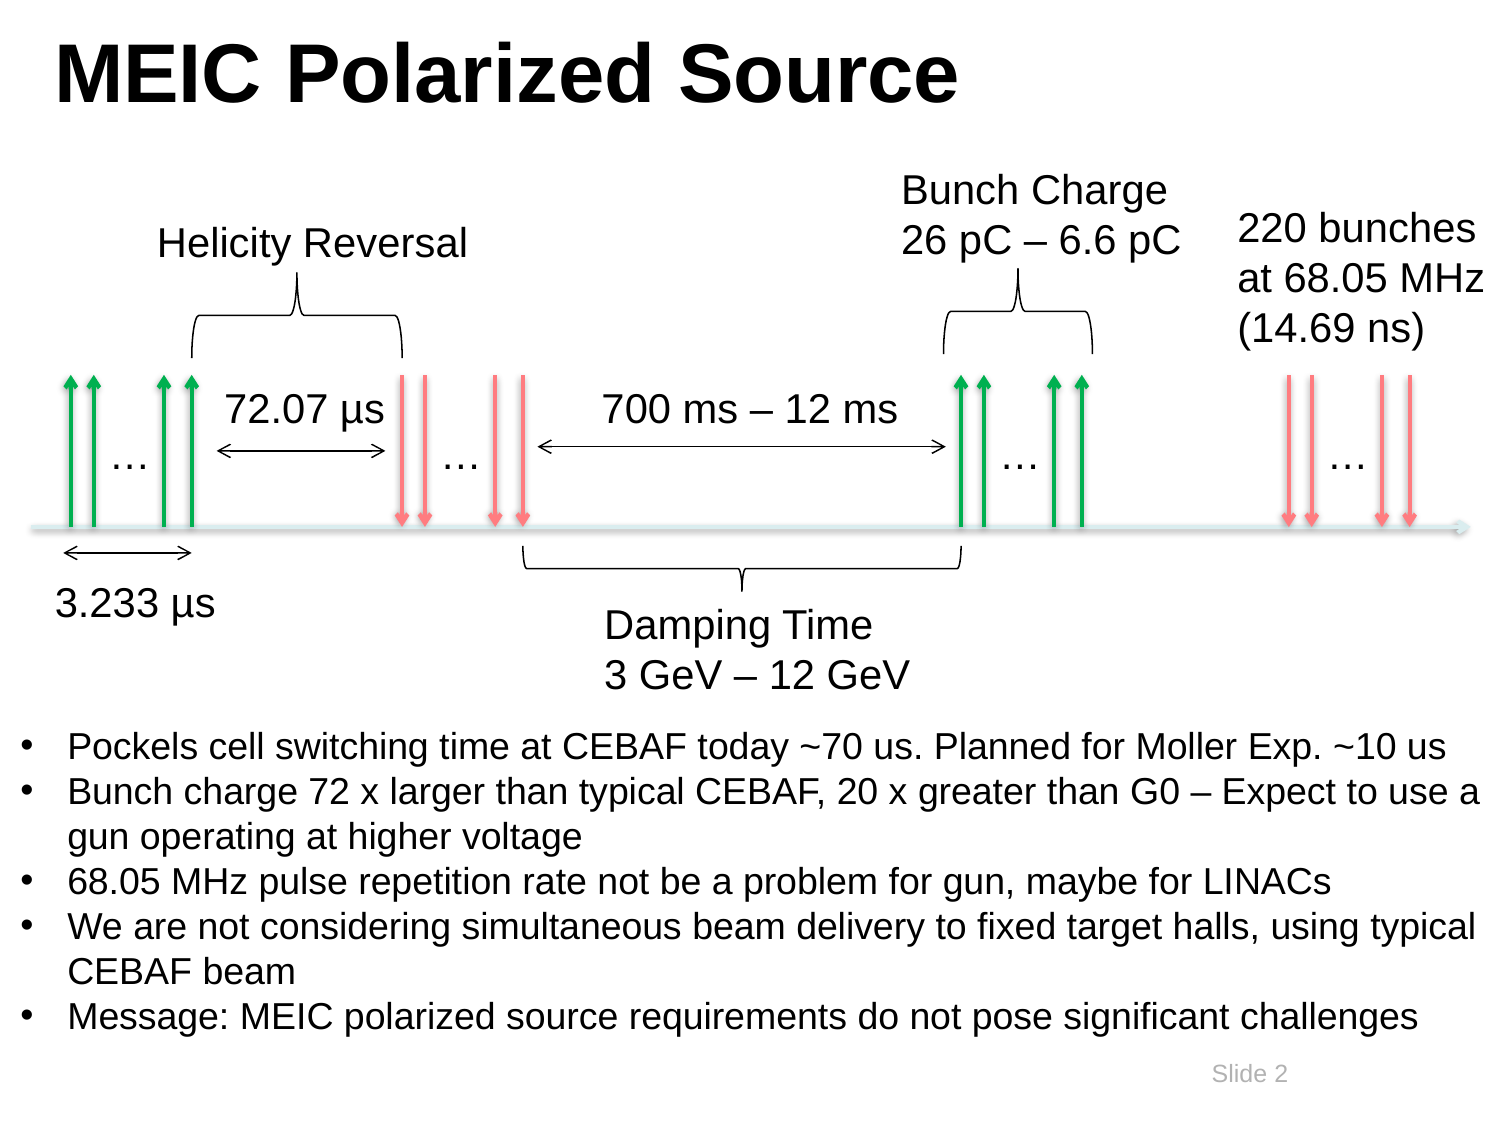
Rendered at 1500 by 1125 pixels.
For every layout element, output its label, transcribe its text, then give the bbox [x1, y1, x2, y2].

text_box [30, 154, 1500, 707]
text_box Pockels cell switching time at CEBAF today ~70 us. Planned for Moller Exp. ~10 us Bunch charge 72 x larger than typical CEBAF, 20 x greater than G0 – Expect to use a gun operating at higher voltage 68.05 MHz pulse repetition rate not be a problem for gun, maybe for LINACs We are not considering simultaneous beam delivery to fixed target halls, using typical CEBAF beam Message: MEIC polarized source requirements do not pose significant challenges [5, 714, 1500, 1044]
slide_number Slide 2 [1074, 1044, 1425, 1103]
title MEIC Polarized Source [38, 0, 1461, 138]
